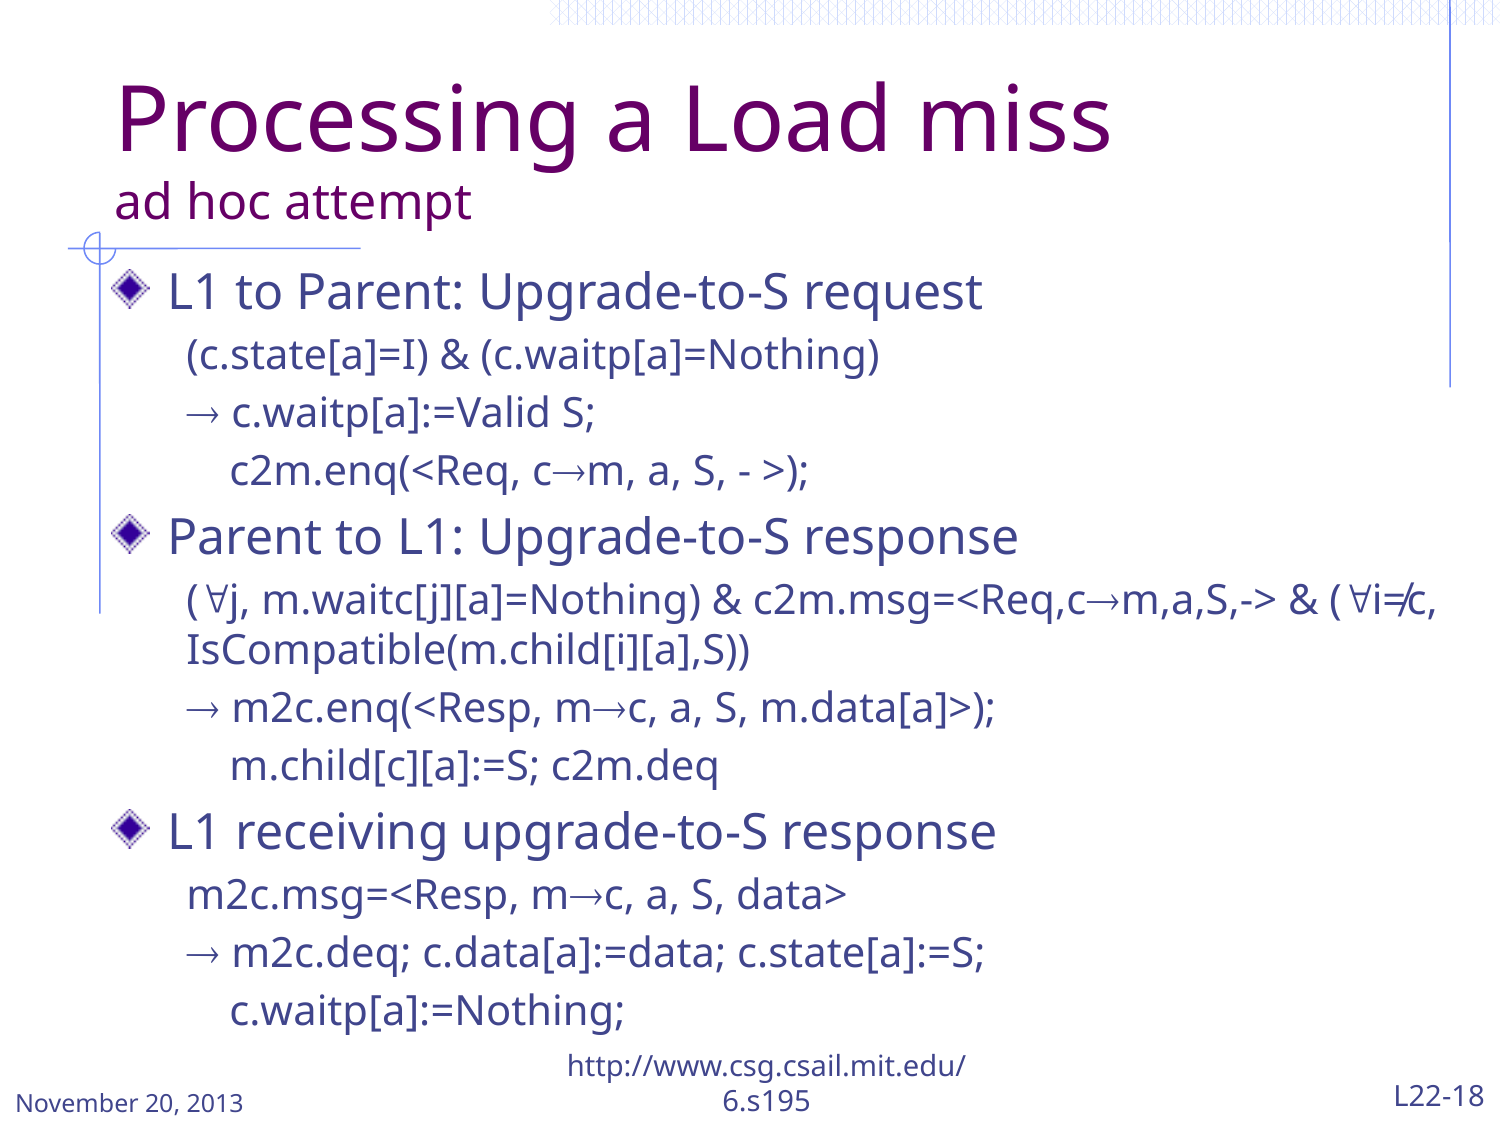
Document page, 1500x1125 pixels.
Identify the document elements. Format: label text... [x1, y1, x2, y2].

list L1 to Parent: Upgrade-to-S request (c.state[a]=I) & (c.waitp[a]=Nothing)  c.waitp[a]:=Valid S; c2m.enq(<Req, cm, a, S, - >); Parent to L1: Upgrade-to-S response (j, m.waitc[j][a]=Nothing) & c2m.msg=<Req,cm,a,S,-> & (i≠c, IsCompatible(m.child[i][a],S))  m2c.enq(<Resp, mc, a, S, m.data[a]>); m.child[c][a]:=S; c2m.deq L1 receiving upgrade-to-S response m2c.msg=<Resp, mc, a, S, data>  m2c.deq; c.data[a]:=data; c.state[a]:=S; c.waitp[a]:=Nothing; [96, 251, 1487, 1075]
title Processing a Load miss ad hoc attempt [99, 49, 1376, 238]
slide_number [0, 1049, 313, 1125]
picture [111, 809, 150, 849]
picture [111, 514, 150, 554]
picture [111, 269, 150, 309]
slide_number L22-18 [1187, 1049, 1500, 1125]
footer http://www.csg.csail.mit.edu/6.s195 [508, 1049, 1026, 1125]
